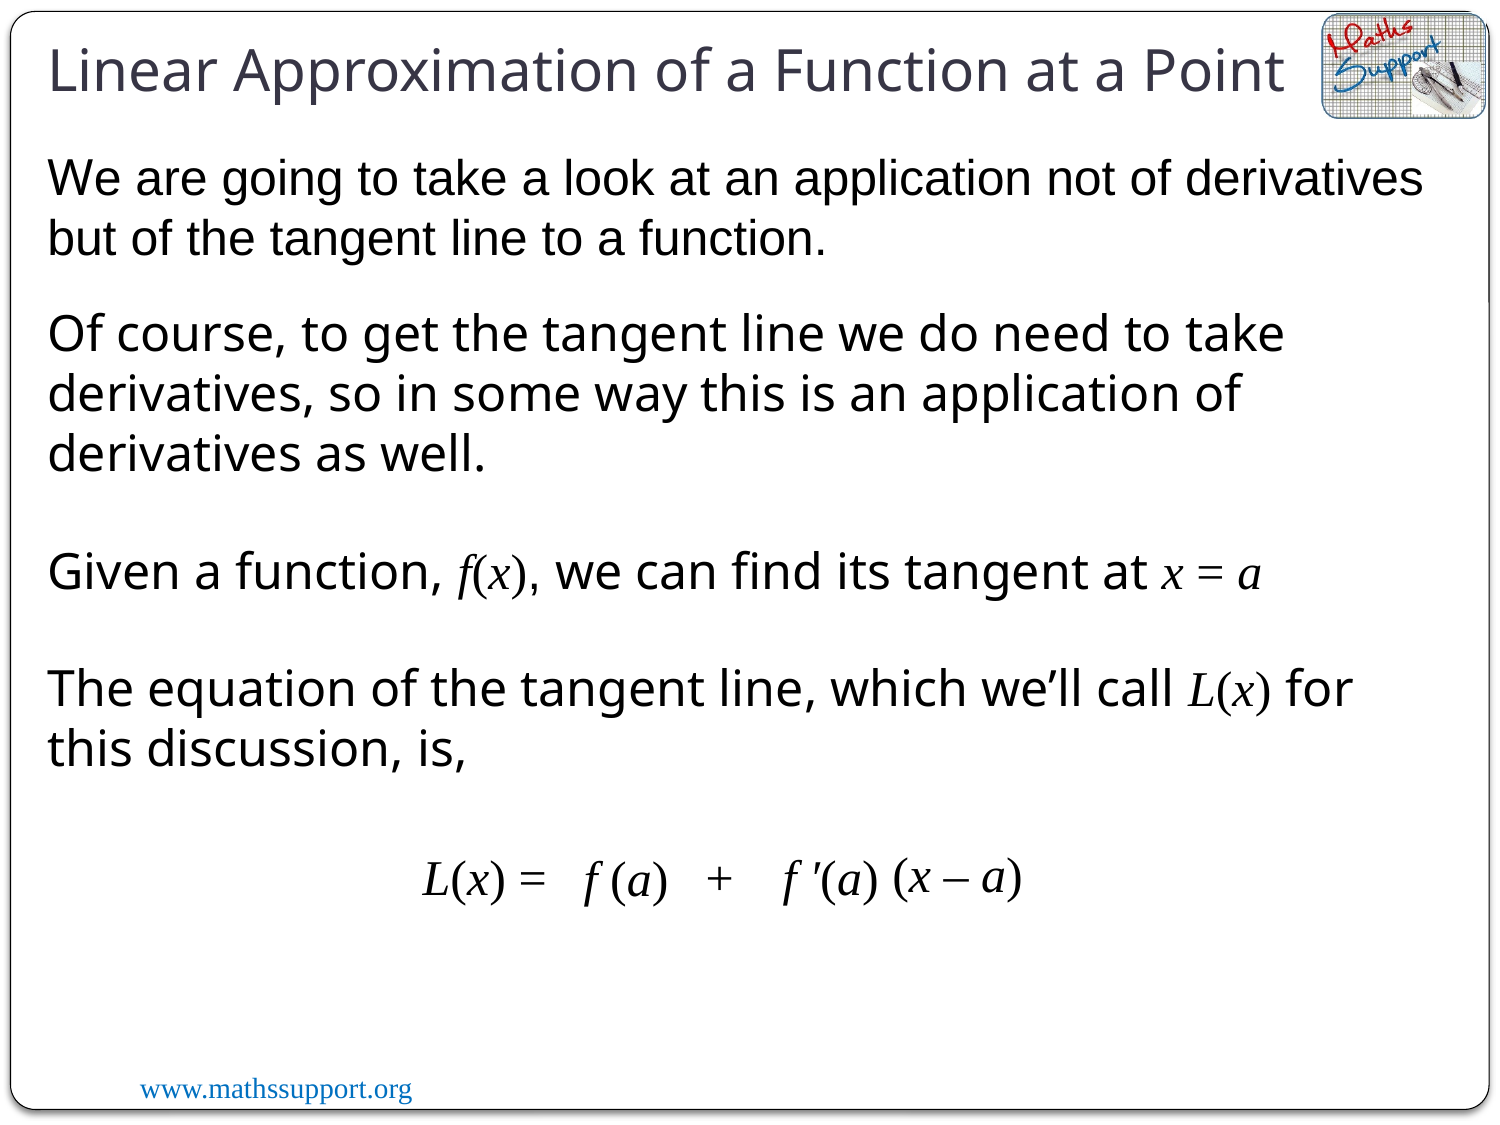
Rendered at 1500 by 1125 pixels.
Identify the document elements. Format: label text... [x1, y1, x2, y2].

text_box Given a function, f(x), we can find its tangent at x = a [32, 532, 1427, 608]
text_box Of course, to get the tangent line we do need to take derivatives, so in some way this is an application of derivatives as well. [32, 293, 1480, 489]
text_box Linear Approximation of a Function at a Point [32, 12, 1318, 119]
text_box The equation of the tangent line, which we’ll call L(x) for this discussion, is, [32, 649, 1443, 785]
text_box (x – a) [877, 835, 1053, 911]
text_box [1318, 10, 1483, 125]
text_box L(x) = [407, 838, 563, 913]
text_box [130, 1074, 414, 1113]
text_box + [687, 838, 768, 913]
text_box f ′(a) [768, 838, 924, 913]
text_box f (a) [568, 838, 724, 914]
text_box We are going to take a look at an application not of derivatives but of the tangent line to a function. [32, 137, 1473, 273]
